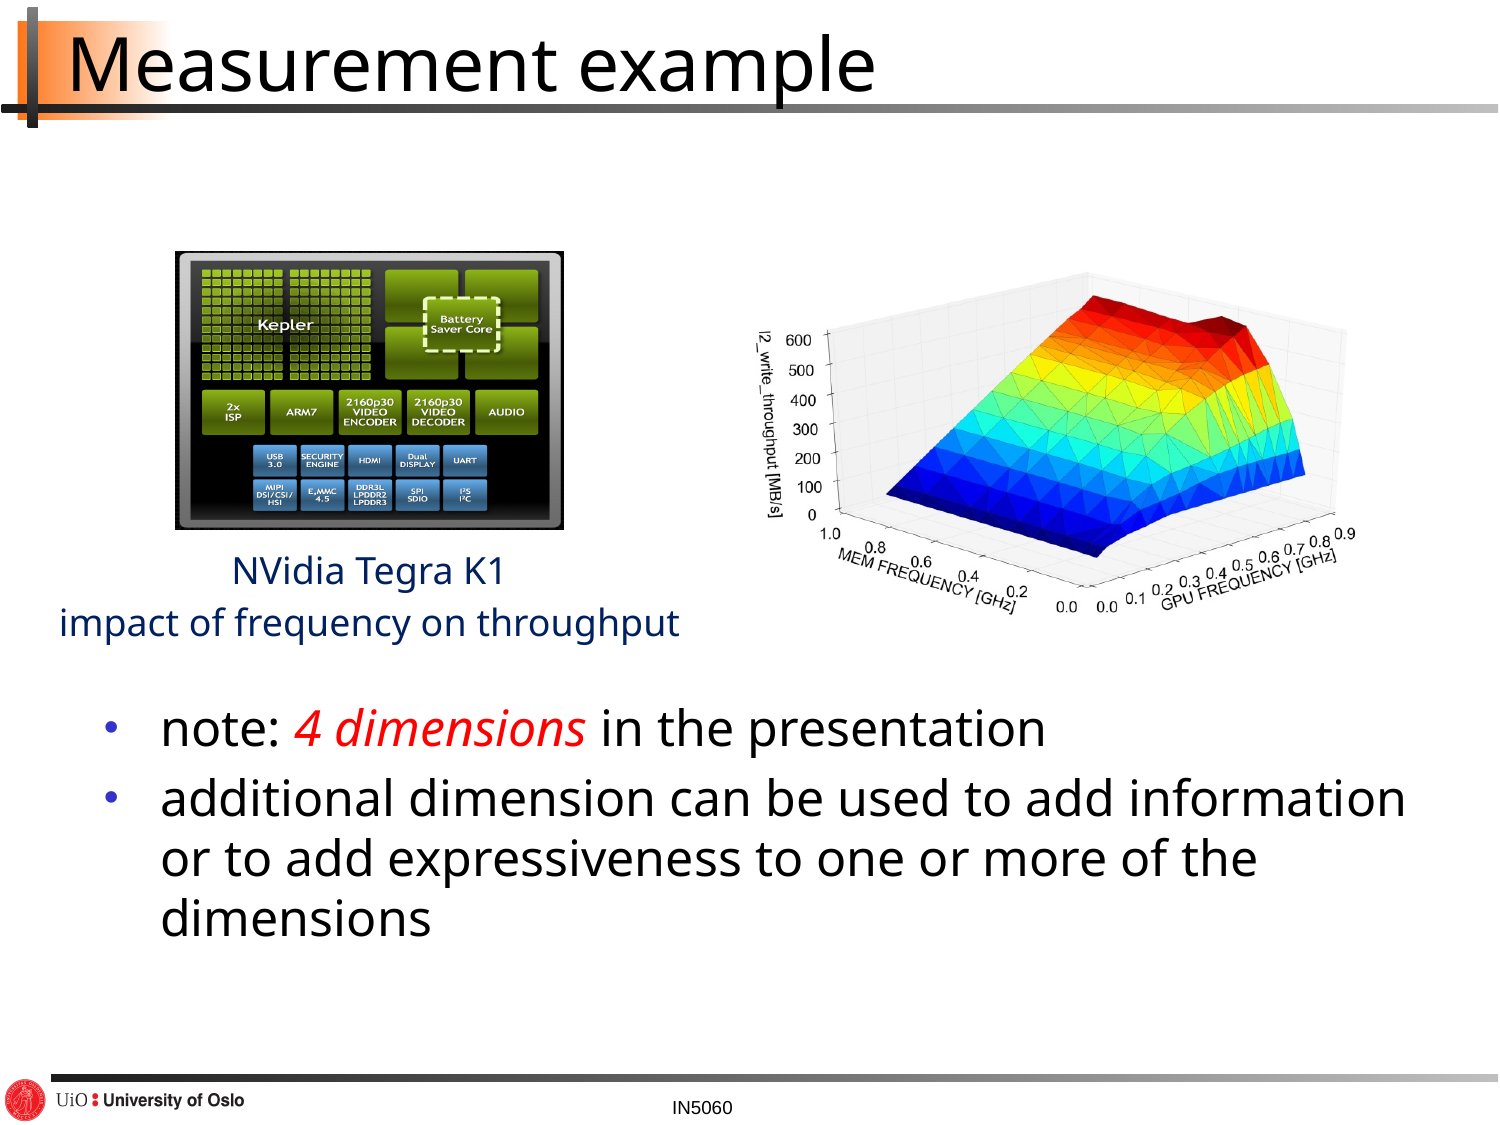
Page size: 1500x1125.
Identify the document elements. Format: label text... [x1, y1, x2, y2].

picture [730, 247, 1374, 626]
text_box note: 4 dimensions in the presentation additional dimension can be used to add information or to add expressiveness to one or more of the dimensions [89, 689, 1457, 963]
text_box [83, 250, 656, 646]
title Measurement example [51, 20, 1495, 113]
